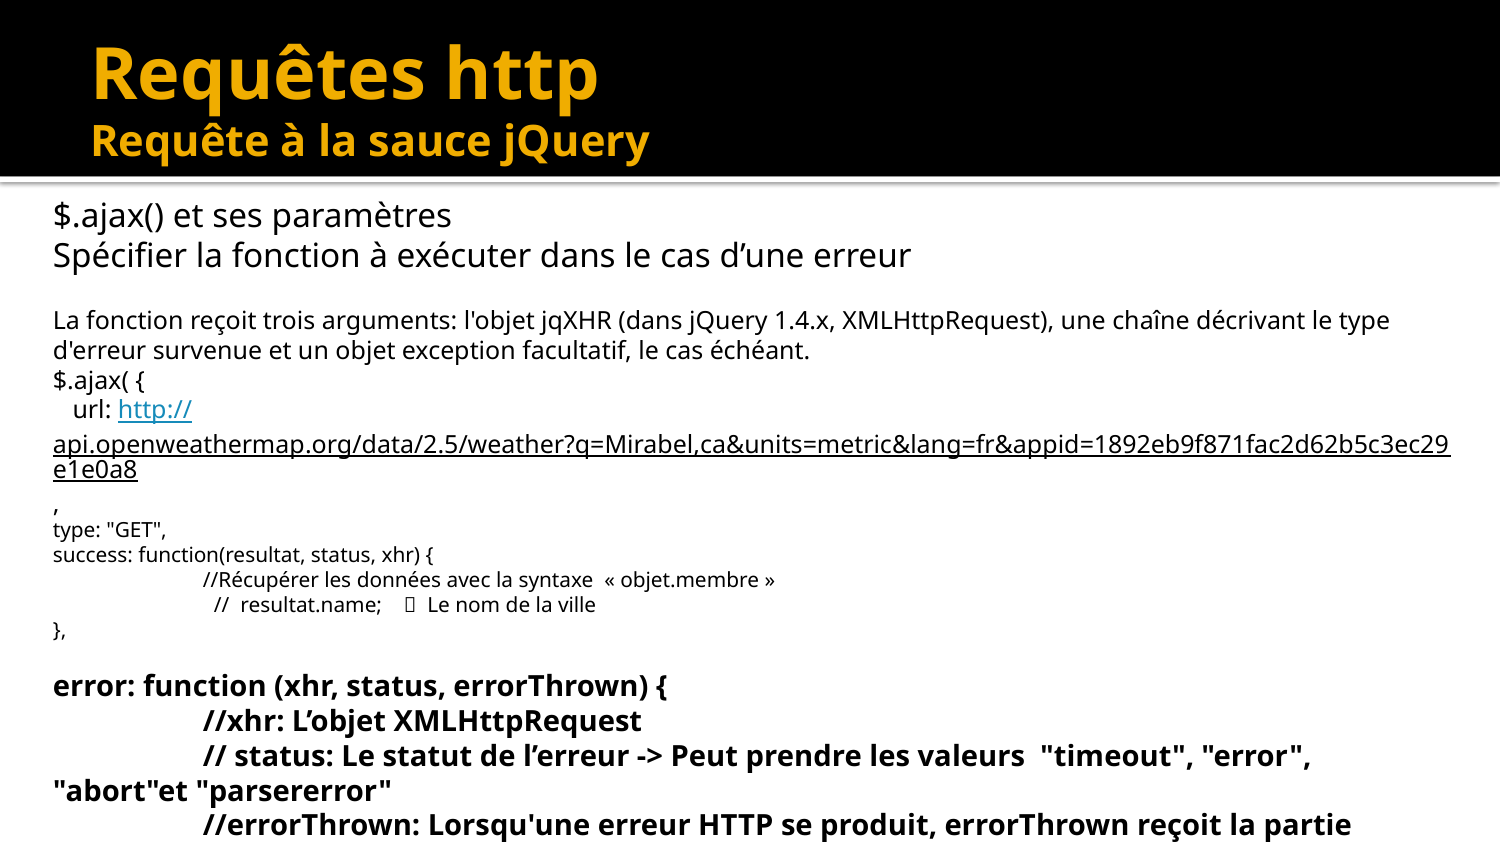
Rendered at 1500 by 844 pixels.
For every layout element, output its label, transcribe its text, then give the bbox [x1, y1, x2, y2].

title Requêtes http Requête à la sauce jQuery [75, 19, 1425, 147]
text_box $.ajax() et ses paramètres Spécifier la fonction à exécuter dans le cas d’une erreur La fonction reçoit trois arguments: l'objet jqXHR (dans jQuery 1.4.x, XMLHttpRequest), une chaîne décrivant le type d'erreur survenue et un objet exception facultatif, le cas échéant. $.ajax( { url: http://api.openweathermap.org/data/2.5/weather?q=Mirabel,ca&units=metric&lang=fr&appid=1892eb9f871fac2d62b5c3ec29e1e0a8, type: "GET", success: function(resultat, status, xhr) { //Récupérer les données avec la syntaxe « objet.membre » // resultat.name;  Le nom de la ville }, error: function (xhr, status, errorThrown) { //xhr: L’objet XMLHttpRequest // status: Le statut de l’erreur -> Peut prendre les valeurs "timeout", "error", "abort"et "parsererror" //errorThrown: Lorsqu'une erreur HTTP se produit, errorThrown reçoit la partie textuelle de l'état HTTP, telle que "Introuvable" ou "Erreur de serveur interne" } }); [38, 147, 1469, 844]
